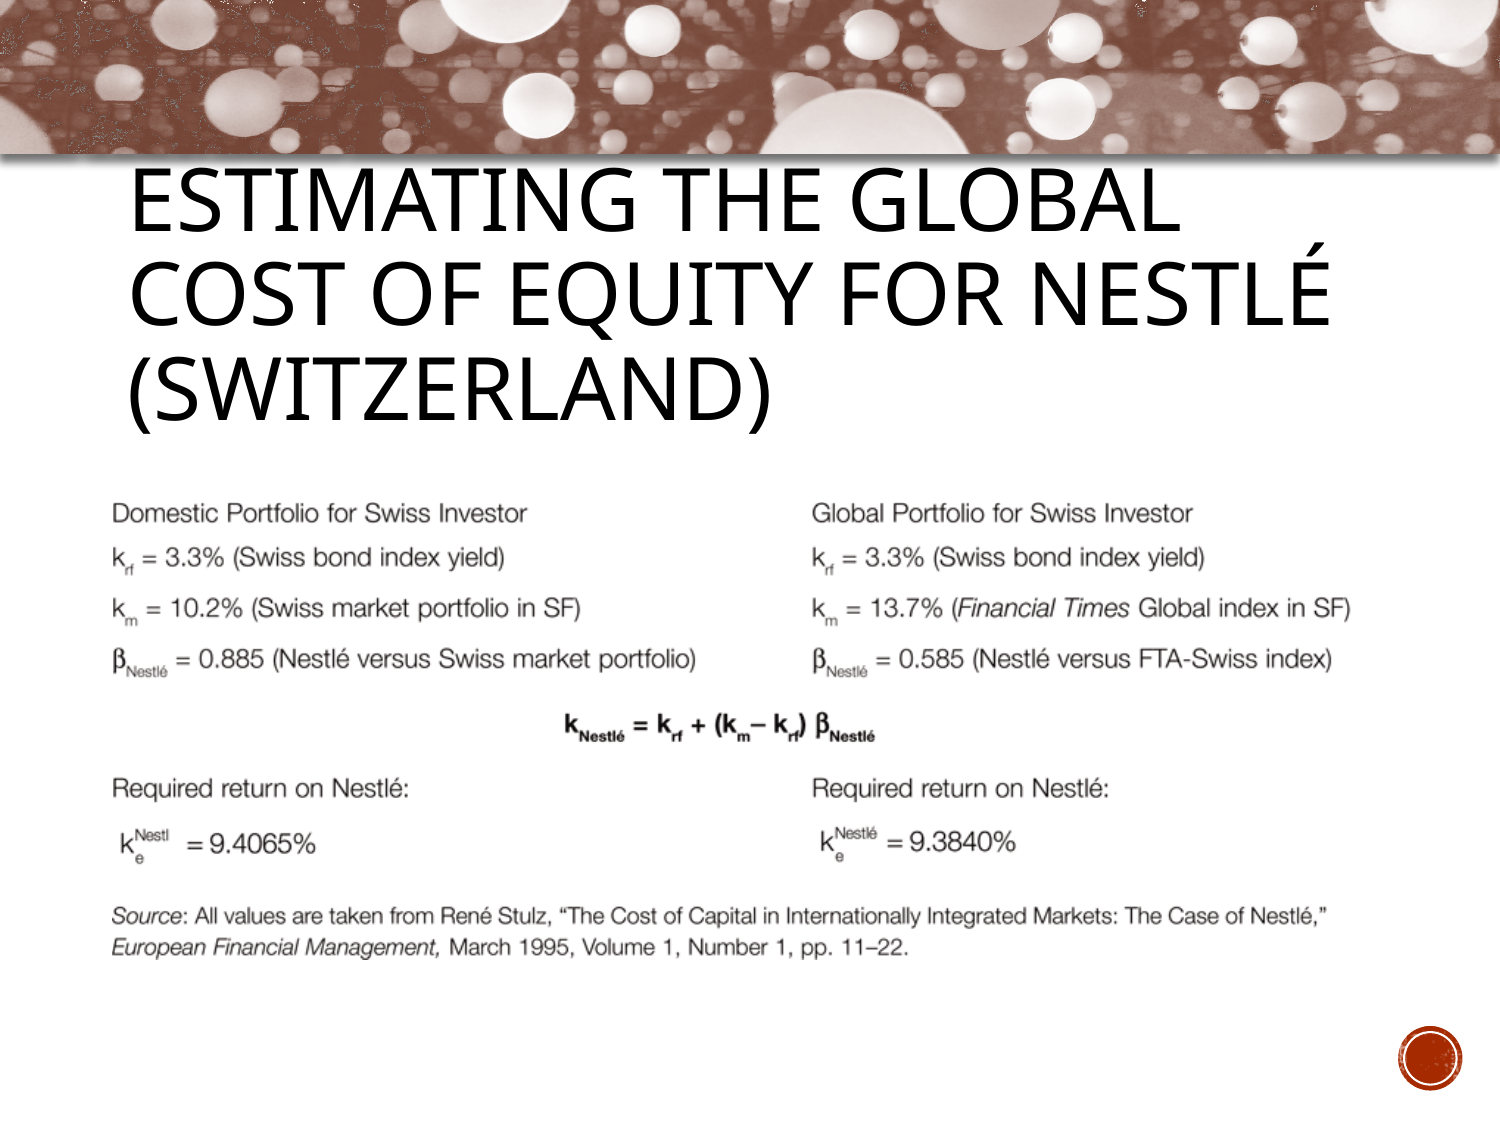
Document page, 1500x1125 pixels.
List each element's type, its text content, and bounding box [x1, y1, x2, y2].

title Estimating the Global Cost of Equity for Nestlé (Switzerland) [112, 165, 1388, 430]
picture [112, 502, 1423, 959]
